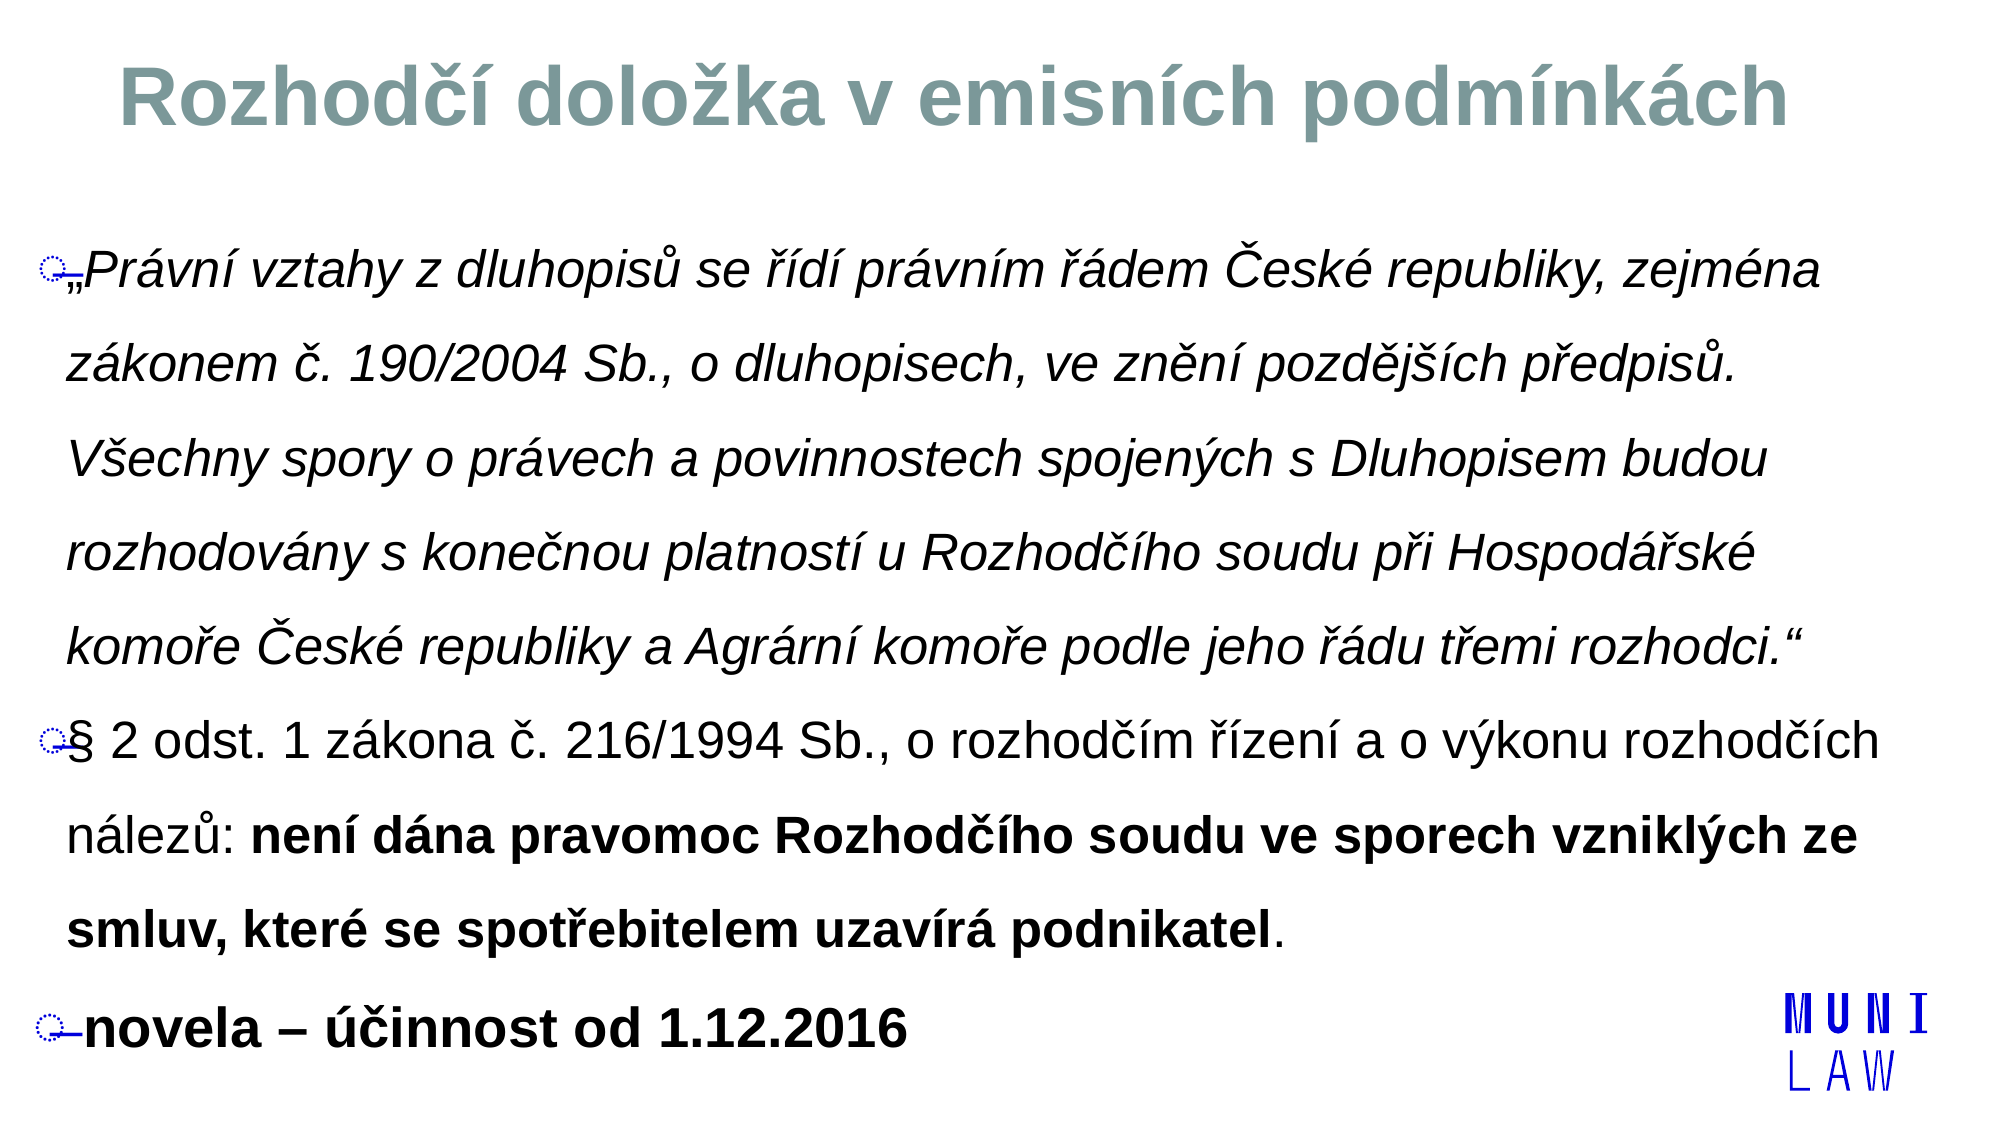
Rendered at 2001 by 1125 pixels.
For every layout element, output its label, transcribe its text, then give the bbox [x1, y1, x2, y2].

title Rozhodčí doložka v emisních podmínkách [118, 58, 1883, 149]
list „Právní vztahy z dluhopisů se řídí právním řádem České republiky, zejména zákonem č. 190/2004 Sb., o dluhopisech, ve znění pozdějších předpisů. Všechny spory o právech a povinnostech spojených s Dluhopisem budou rozhodovány s konečnou platností u Rozhodčího soudu při Hospodářské komoře České republiky a Agrární komoře podle jeho řádu třemi rozhodci.“ § 2 odst. 1 zákona č. 216/1994 Sb., o rozhodčím řízení a o výkonu rozhodčích nálezů: není dána pravomoc Rozhodčího soudu ve sporech vzniklých ze smluv, které se spotřebitelem uzavírá podnikatel. novela – účinnost od 1.12.2016 [26, 203, 1917, 1125]
